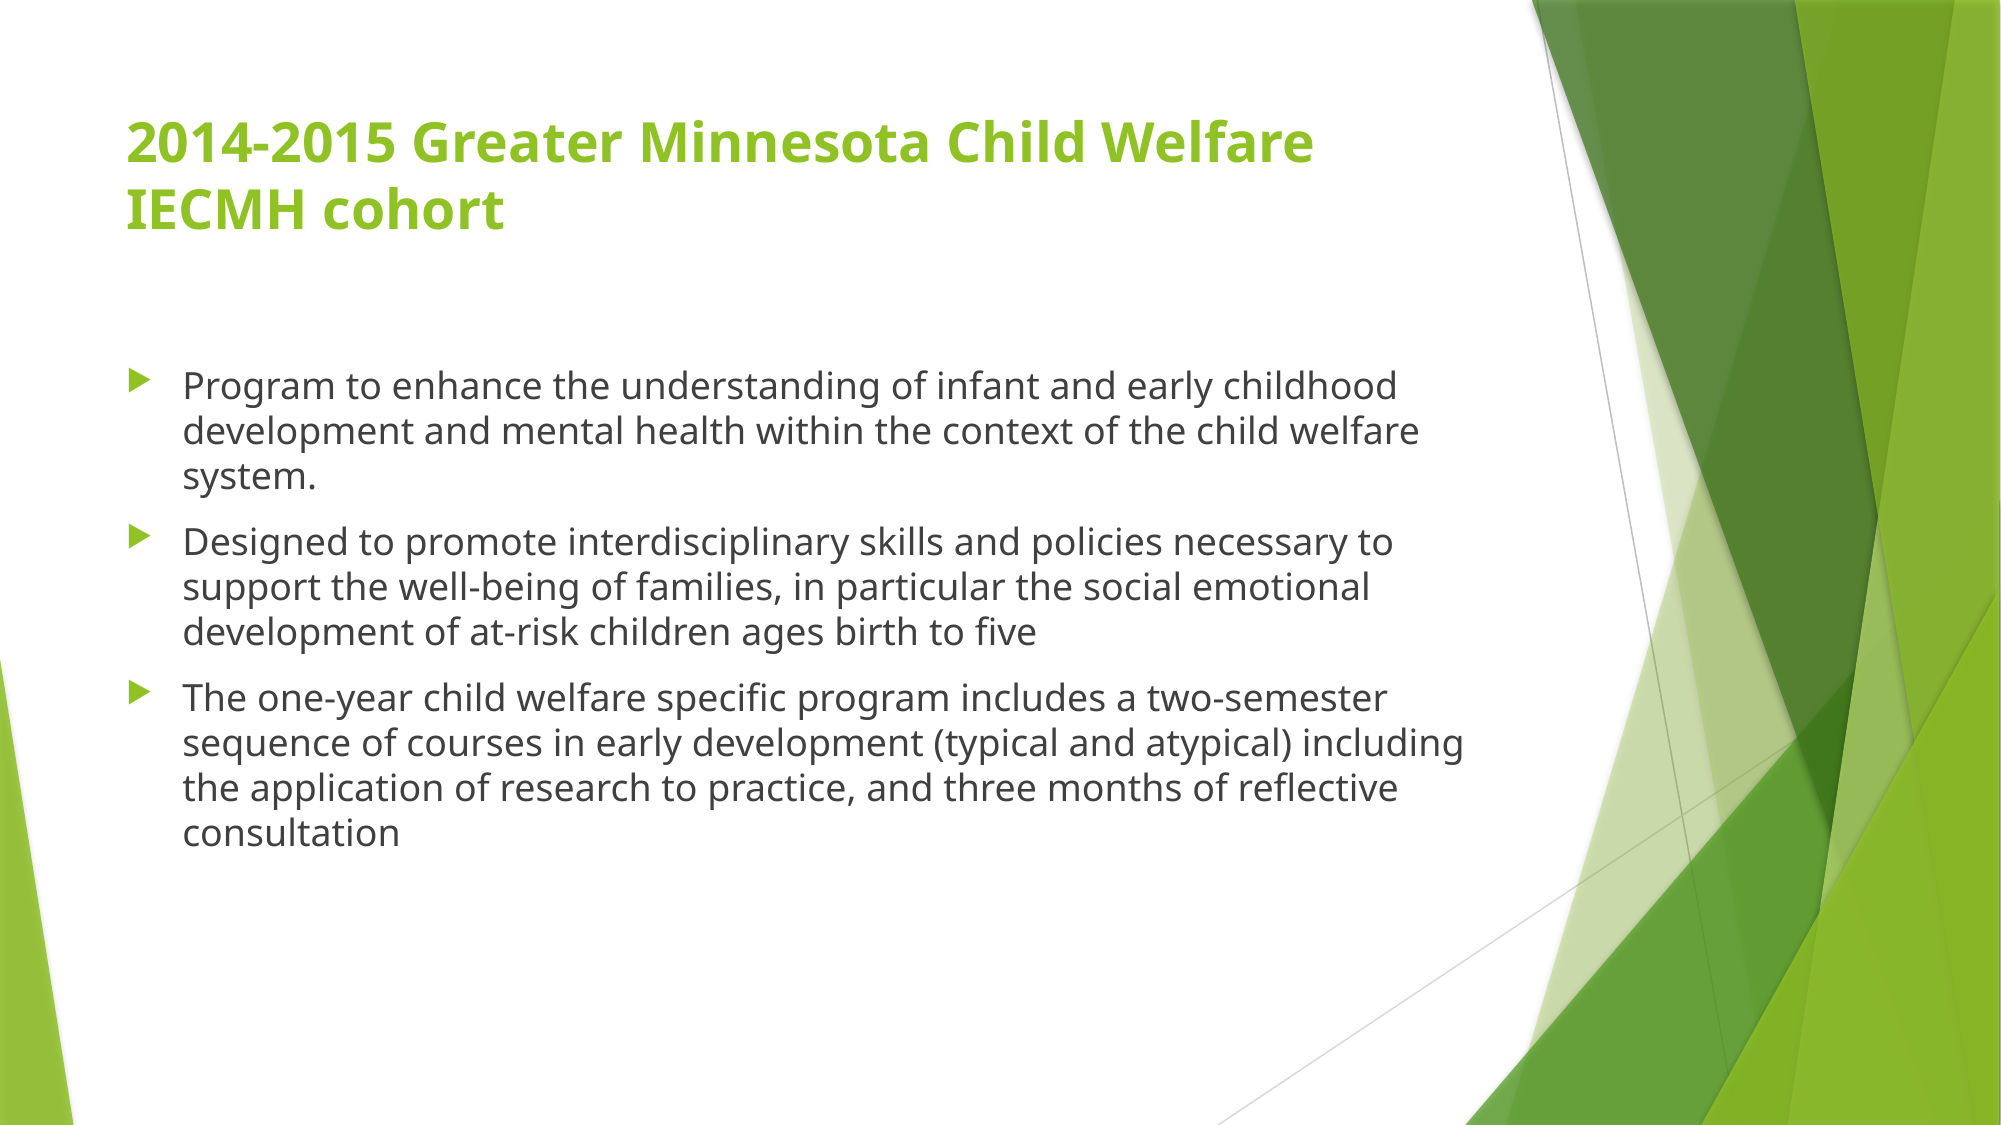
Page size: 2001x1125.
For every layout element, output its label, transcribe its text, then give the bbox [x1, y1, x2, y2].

list Program to enhance the understanding of infant and early childhood development and mental health within the context of the child welfare system. Designed to promote interdisciplinary skills and policies necessary to support the well-being of families, in particular the social emotional development of at-risk children ages birth to five The one-year child welfare specific program includes a two-semester sequence of courses in early development (typical and atypical) including the application of research to practice, and three months of reflective consultation [111, 354, 1522, 992]
title 2014-2015 Greater Minnesota Child Welfare IECMH cohort [111, 99, 1522, 317]
